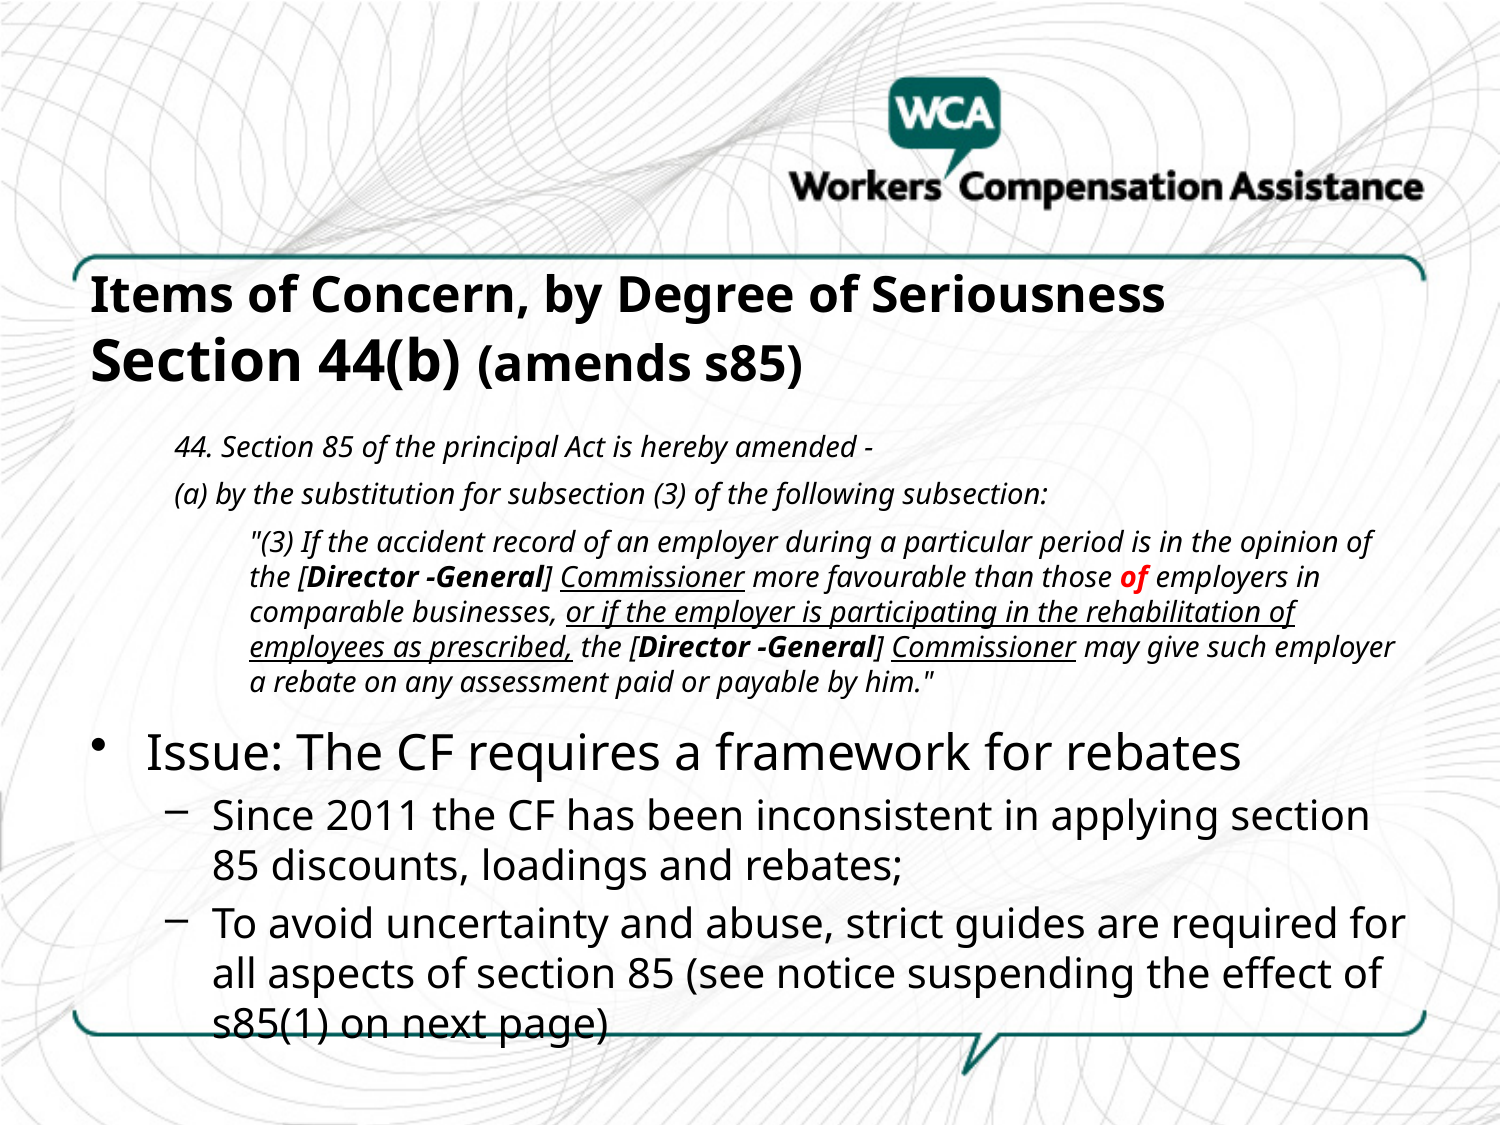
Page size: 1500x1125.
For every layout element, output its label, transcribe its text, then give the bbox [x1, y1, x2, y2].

list 44. Section 85 of the principal Act is hereby amended - (a) by the substitution for subsection (3) of the following subsection: "(3) If the accident record of an employer during a particular period is in the opinion of the [Director -General] Commissioner more favourable than those of employers in comparable businesses, or if the employer is participating in the rehabilitation of employees as prescribed, the [Director -General] Commissioner may give such employer a rebate on any assessment paid or payable by him." Issue: The CF requires a framework for rebates Since 2011 the CF has been inconsistent in applying section 85 discounts, loadings and rebates; To avoid uncertainty and abuse, strict guides are required for all aspects of section 85 (see notice suspending the effect of s85(1) on next page) [75, 420, 1425, 1005]
title Items of Concern, by Degree of Seriousness Section 44(b) (amends s85) [75, 258, 1425, 398]
picture [0, 1, 1500, 1125]
